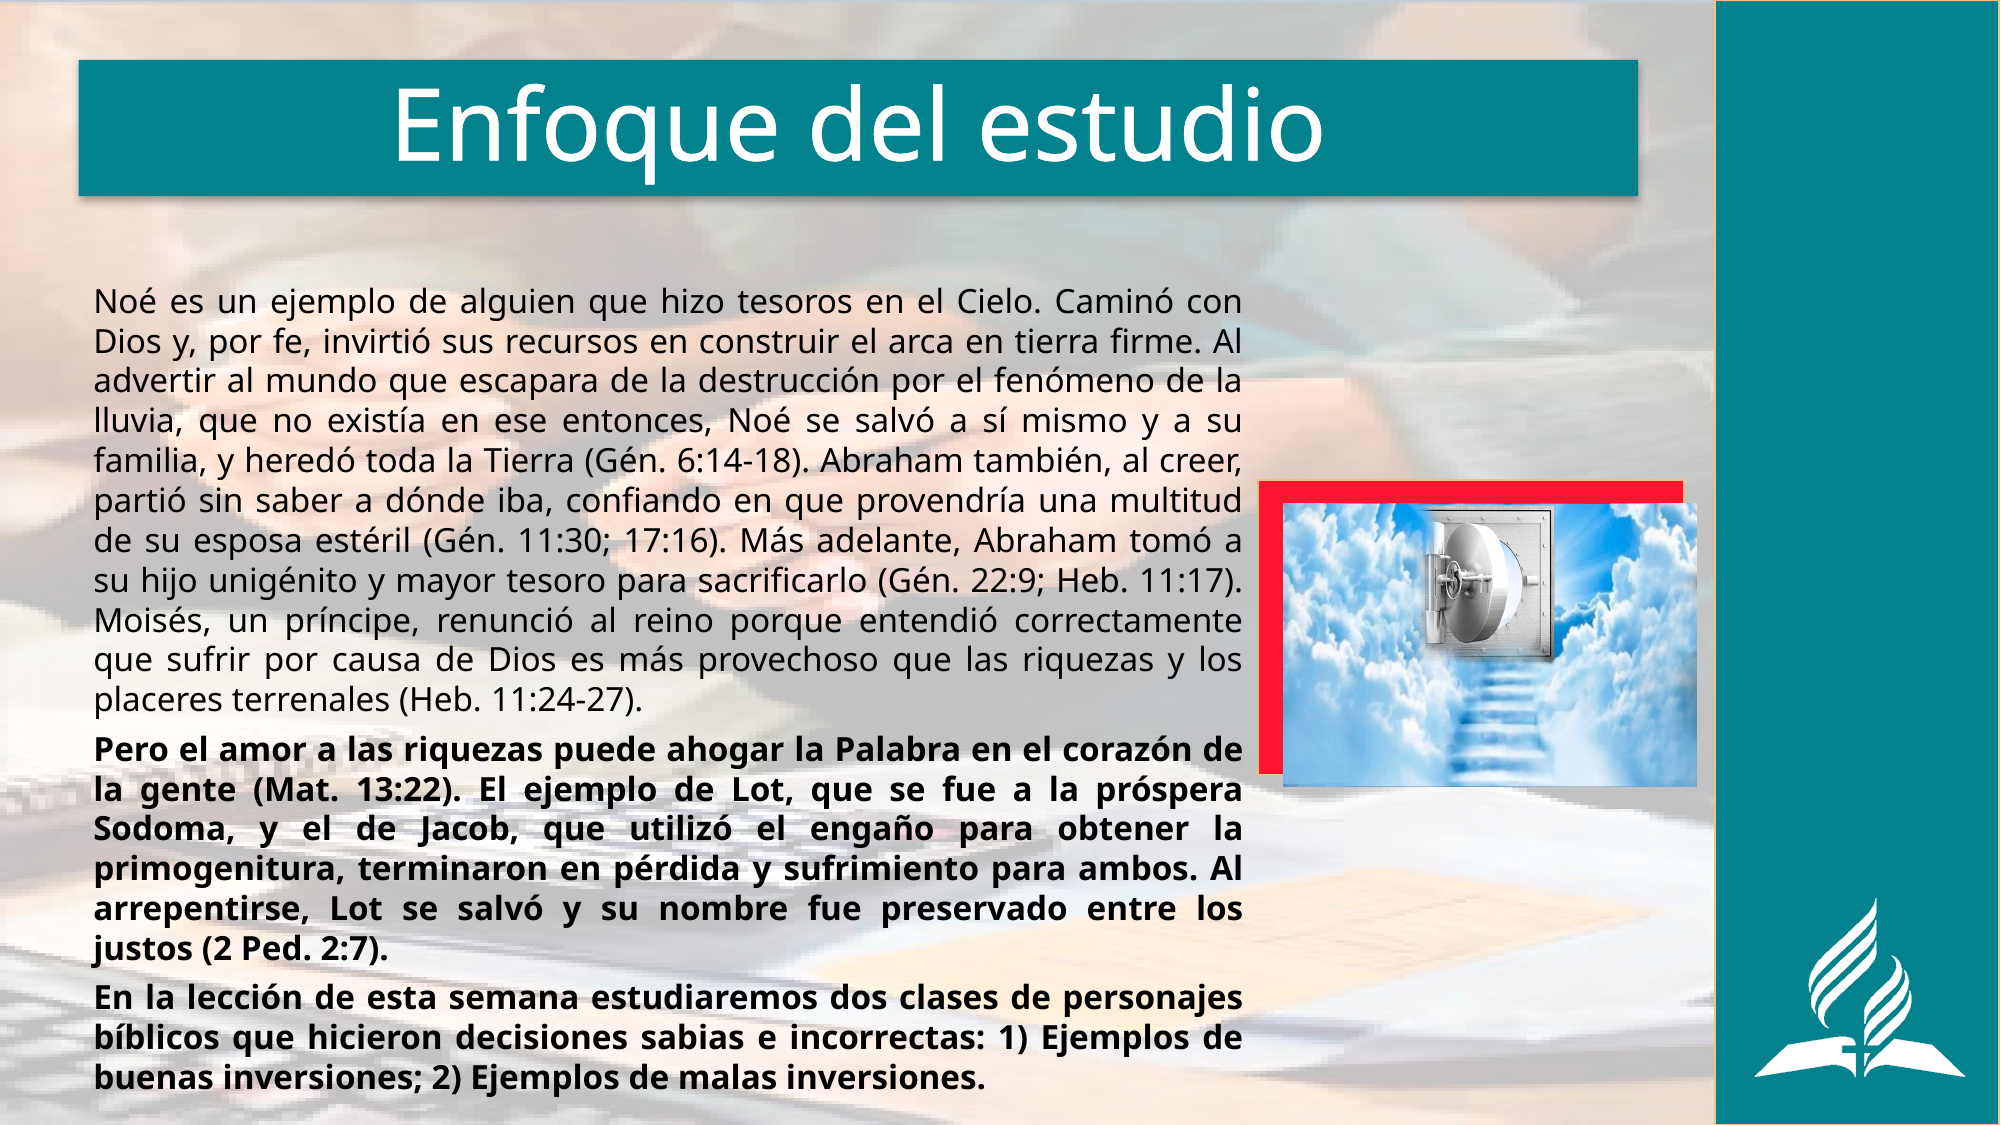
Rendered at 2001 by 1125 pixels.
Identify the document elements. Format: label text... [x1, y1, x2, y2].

picture [1722, 867, 2000, 1125]
title Enfoque del estudio [78, 59, 1639, 197]
text_box [1260, 479, 1685, 776]
picture [1283, 503, 1697, 787]
text_box Noé es un ejemplo de alguien que hizo tesoros en el Cielo. Caminó con Dios y, por fe, invirtió sus recursos en construir el arca en tierra firme. Al advertir al mundo que escapara de la destrucción por el fenómeno de la lluvia, que no existía en ese entonces, Noé se salvó a sí mismo y a su familia, y heredó toda la Tierra (Gén. 6:14-18). Abraham también, al creer, partió sin saber a dónde iba, confiando en que provendría una multitud de su esposa estéril (Gén. 11:30; 17:16). Más adelante, Abraham tomó a su hijo unigénito y mayor tesoro para sacrificarlo (Gén. 22:9; Heb. 11:17). Moisés, un príncipe, renunció al reino porque entendió correctamente que sufrir por causa de Dios es más provechoso que las riquezas y los placeres terrenales (Heb. 11:24-27). Pero el amor a las riquezas puede ahogar la Palabra en el corazón de la gente (Mat. 13:22). El ejemplo de Lot, que se fue a la próspera Sodoma, y el de Jacob, que utilizó el engaño para obtener la primogenitura, terminaron en pérdida y sufrimiento para ambos. Al arrepentirse, Lot se salvó y su nombre fue preservado entre los justos (2 Ped. 2:7). En la lección de esta semana estudiaremos dos clases de personajes bíblicos que hicieron decisiones sabias e incorrectas: 1) Ejemplos de buenas inversiones; 2) Ejemplos de malas inversiones. [78, 272, 1260, 1106]
